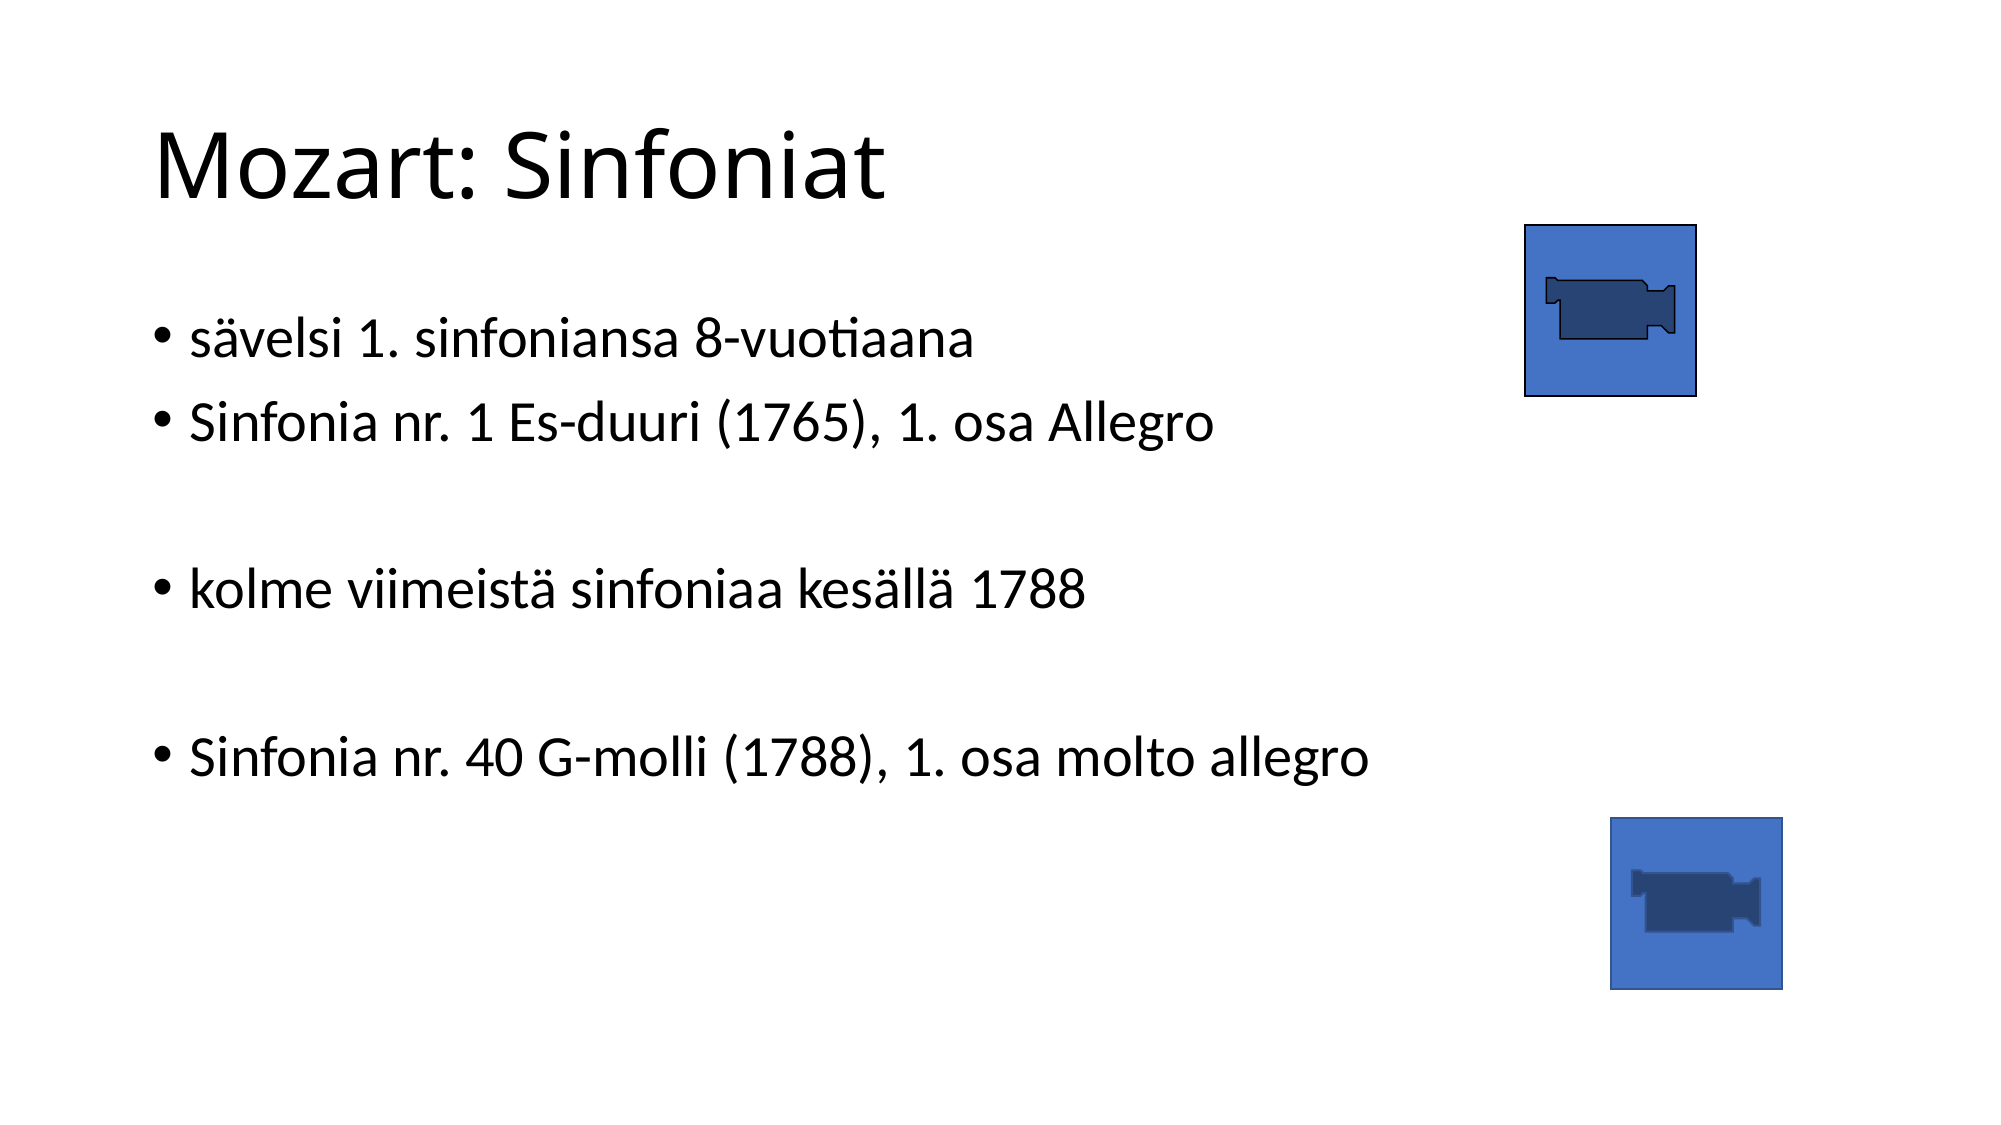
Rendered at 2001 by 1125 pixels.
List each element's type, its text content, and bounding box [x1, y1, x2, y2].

text_box [1610, 817, 1783, 990]
text_box [1524, 224, 1697, 397]
list sävelsi 1. sinfoniansa 8-vuotiaana Sinfonia nr. 1 Es-duuri (1765), 1. osa Allegro kolme viimeistä sinfoniaa kesällä 1788 Sinfonia nr. 40 G-molli (1788), 1. osa molto allegro [137, 299, 1863, 1014]
title Mozart: Sinfoniat [137, 59, 1863, 278]
